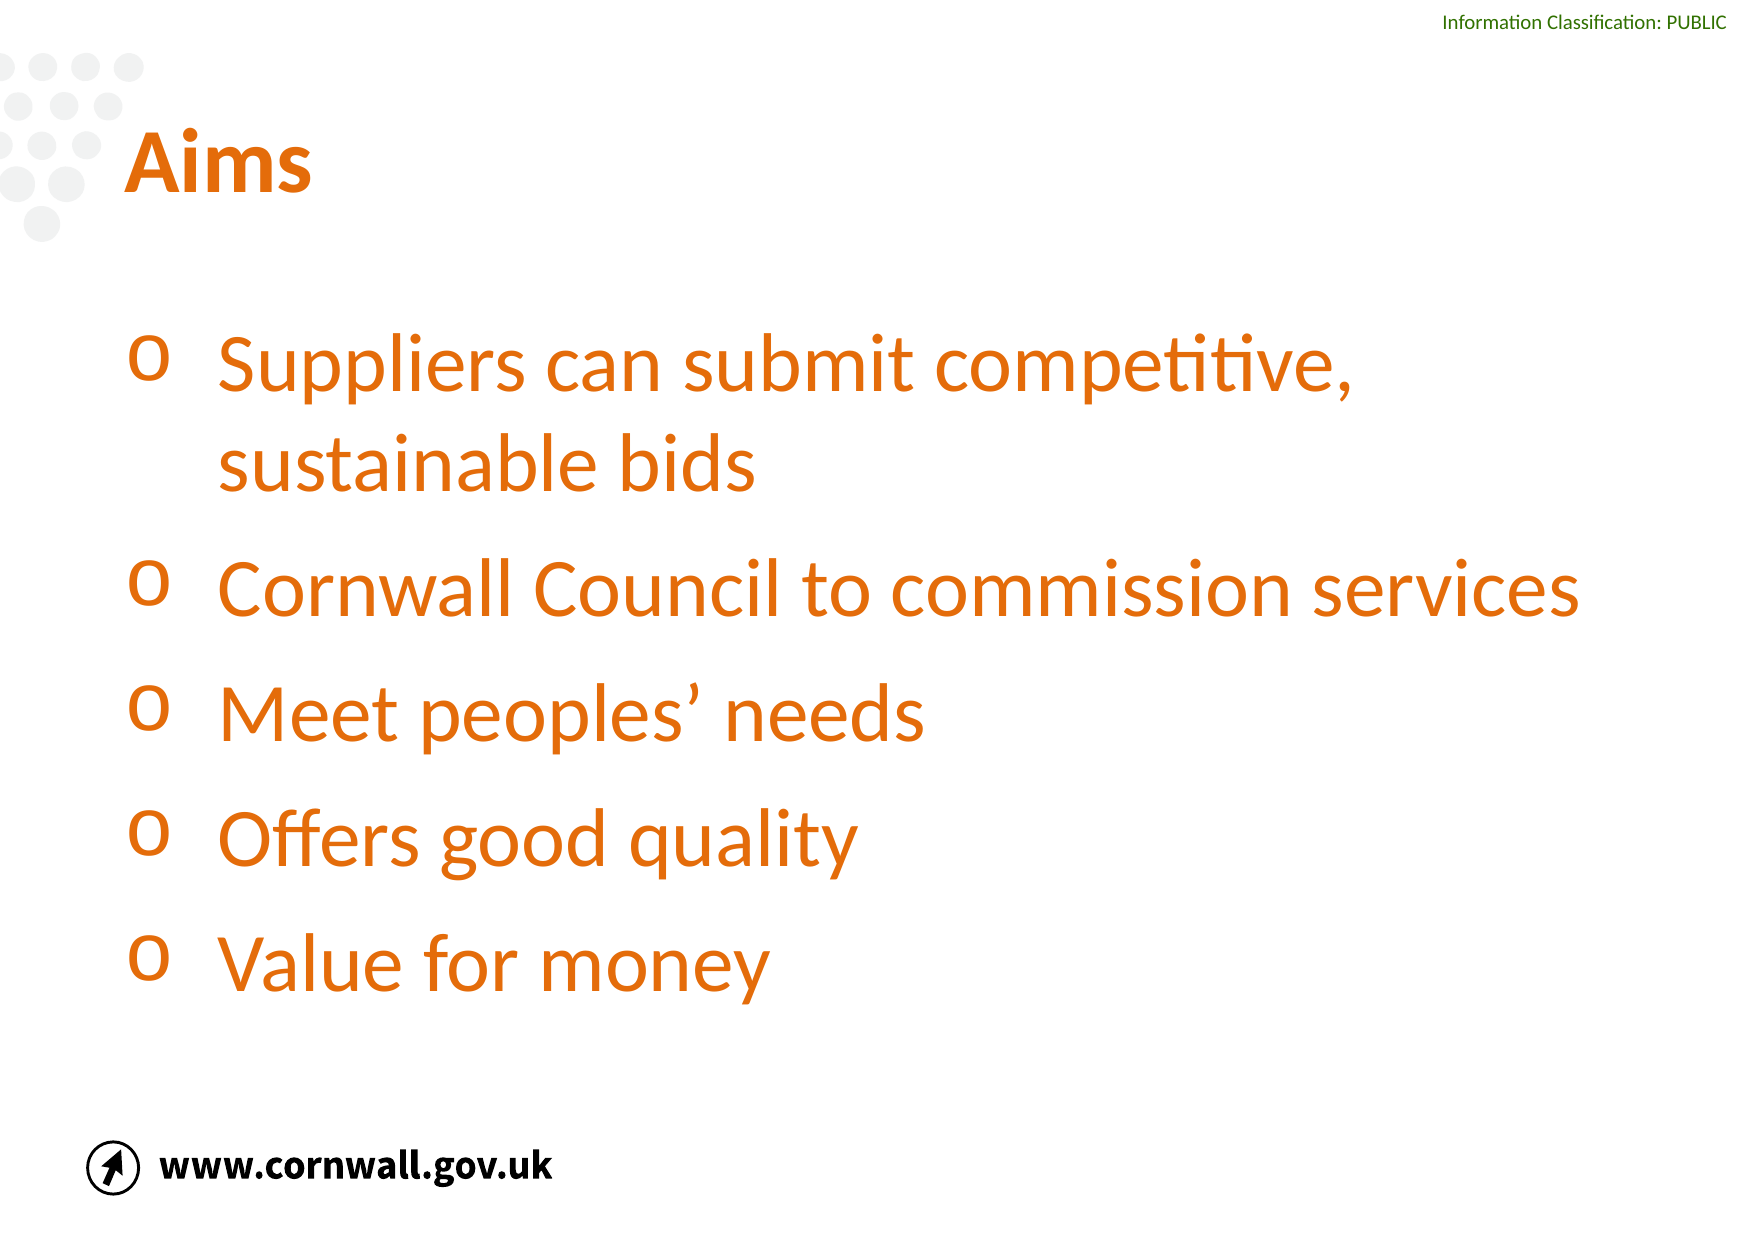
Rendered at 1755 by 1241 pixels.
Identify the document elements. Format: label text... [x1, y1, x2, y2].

text_box Suppliers can submit competitive, sustainable bids Cornwall Council to commission services Meet peoples’ needs Offers good quality Value for money [109, 301, 1610, 1016]
title Aims [109, 88, 1702, 222]
